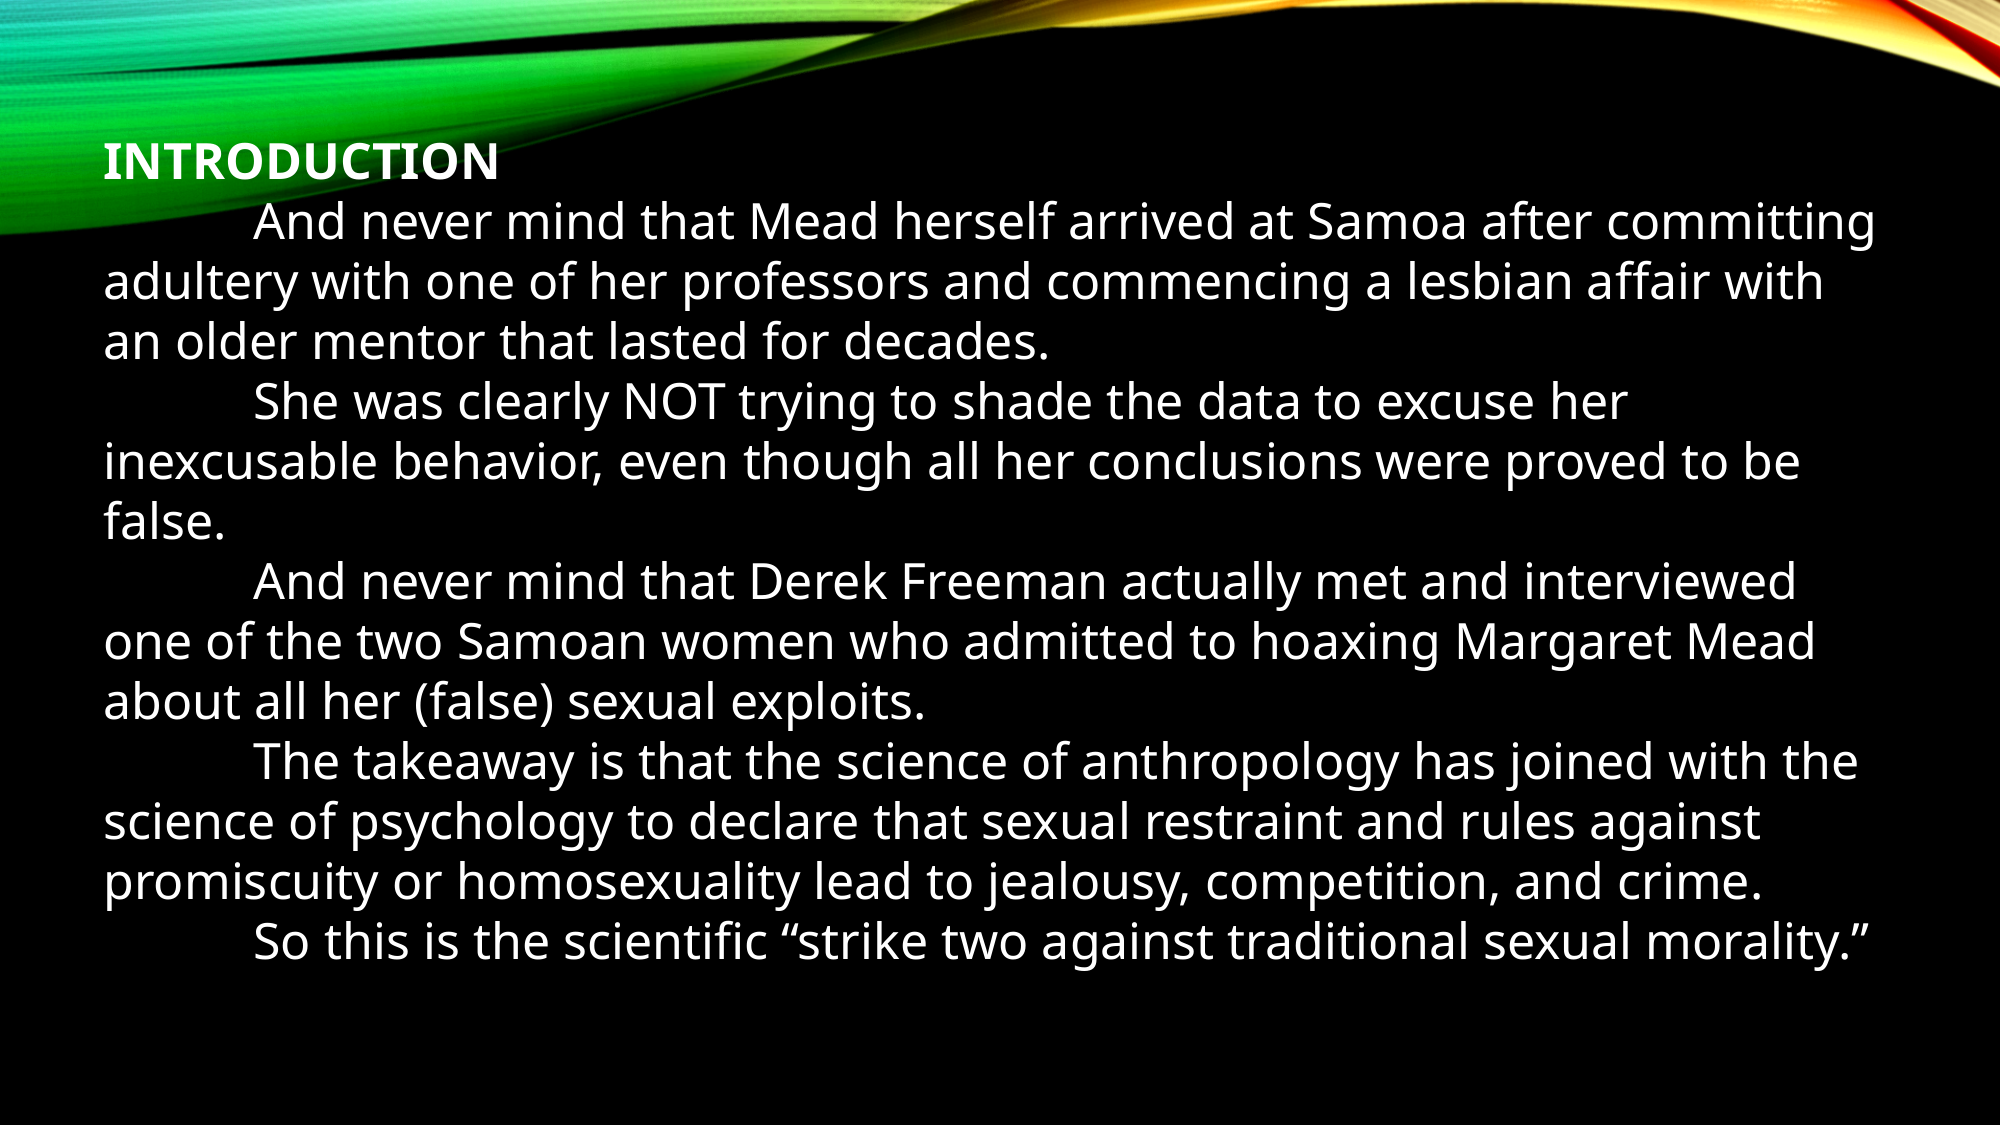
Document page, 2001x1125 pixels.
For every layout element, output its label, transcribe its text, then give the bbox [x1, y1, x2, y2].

text_box INTRODUCTION And never mind that Mead herself arrived at Samoa after committing adultery with one of her professors and commencing a lesbian affair with an older mentor that lasted for decades. She was clearly NOT trying to shade the data to excuse her inexcusable behavior, even though all her conclusions were proved to be false. And never mind that Derek Freeman actually met and interviewed one of the two Samoan women who admitted to hoaxing Margaret Mead about all her (false) sexual exploits. The takeaway is that the science of anthropology has joined with the science of psychology to declare that sexual restraint and rules against promiscuity or homosexuality lead to jealousy, competition, and crime. So this is the scientific “strike two against traditional sexual morality.” [88, 122, 1912, 978]
picture [0, 0, 2000, 237]
